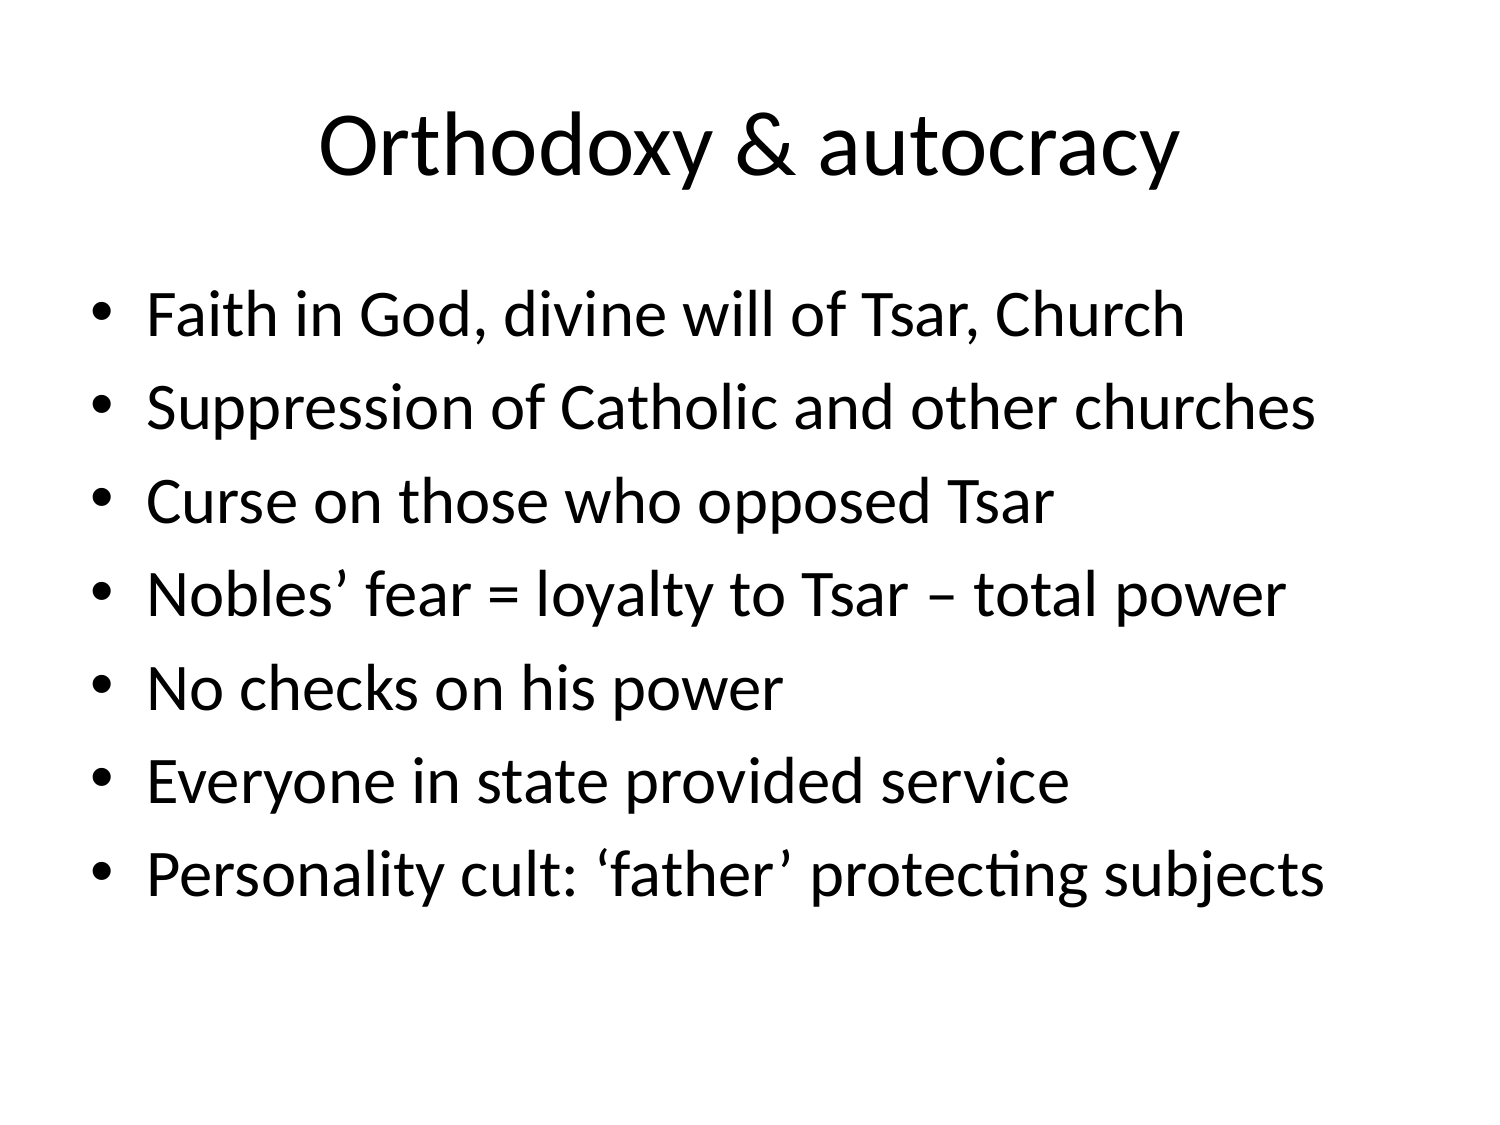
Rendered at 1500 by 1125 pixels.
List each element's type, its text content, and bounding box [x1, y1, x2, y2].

list Faith in God, divine will of Tsar, Church Suppression of Catholic and other churches Curse on those who opposed Tsar Nobles’ fear = loyalty to Tsar – total power No checks on his power Everyone in state provided service Personality cult: ‘father’ protecting subjects [75, 262, 1425, 1005]
title Orthodoxy & autocracy [75, 45, 1425, 233]
